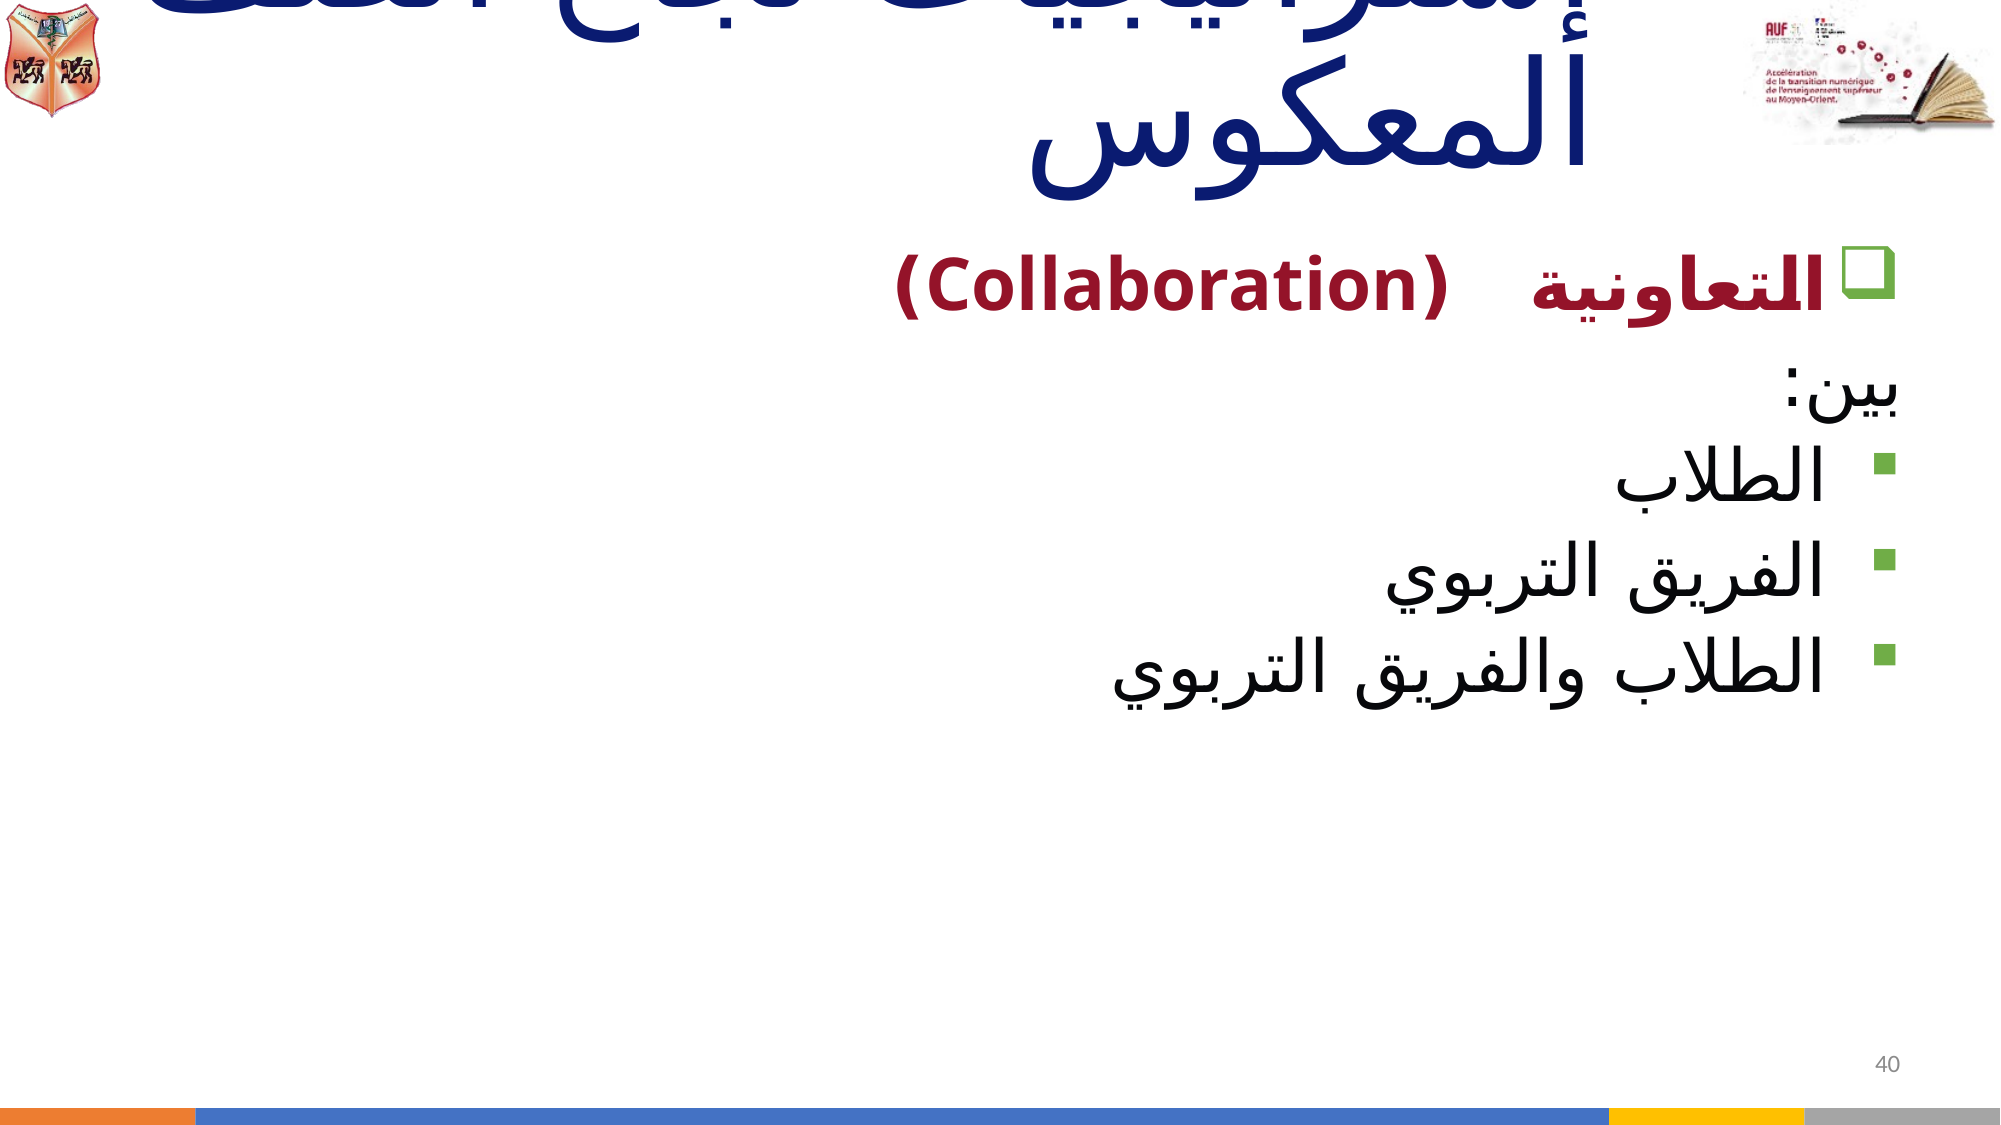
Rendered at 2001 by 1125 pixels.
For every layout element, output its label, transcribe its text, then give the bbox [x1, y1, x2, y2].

picture [0, 0, 113, 118]
slide_number 40 [1854, 1027, 1975, 1096]
list التعاونية (Collaboration) بين: الطلاب الفريق التربوي الطلاب والفريق التربوي [92, 232, 1943, 1070]
picture [1743, 0, 2000, 145]
title إستراتيجيات نجاح الصف المعكوس [97, 24, 1613, 212]
